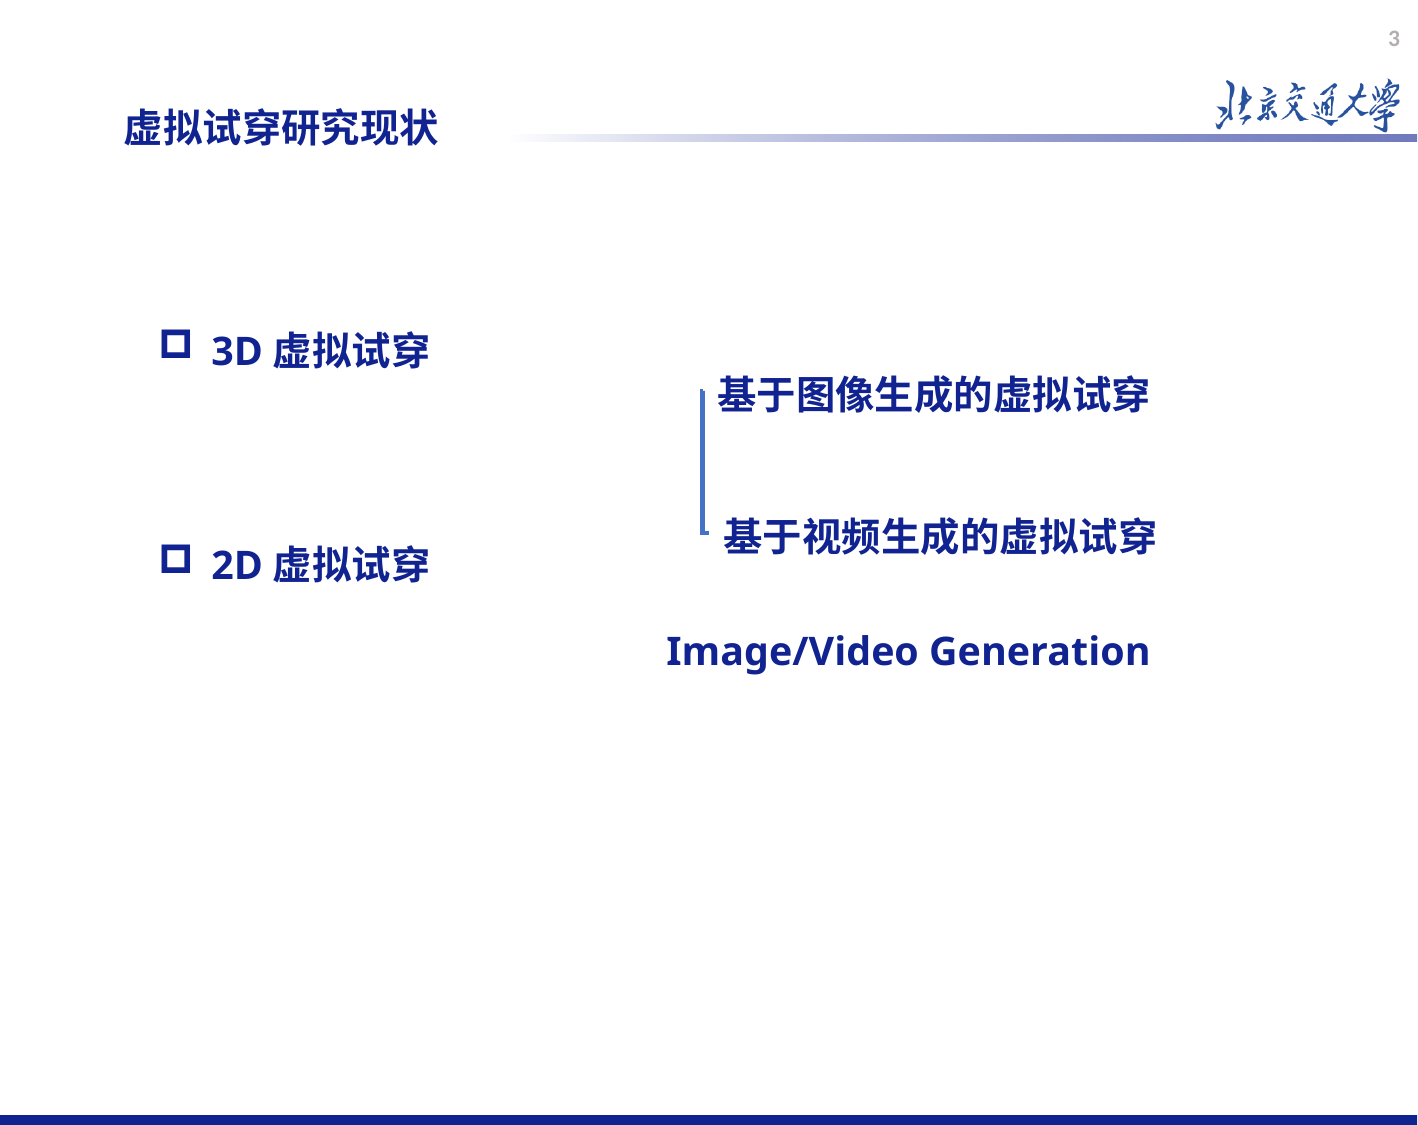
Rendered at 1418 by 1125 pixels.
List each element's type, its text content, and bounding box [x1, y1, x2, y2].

slide_number 2 [1347, 7, 1415, 67]
text_box 基于视频生成的虚拟试穿 [708, 504, 1184, 562]
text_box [702, 390, 709, 533]
text_box 虚拟试穿研究现状 [108, 96, 561, 153]
text_box 2D虚拟试穿 [143, 532, 457, 590]
text_box 3D虚拟试穿 [143, 318, 625, 375]
text_box Image/Video Generation [651, 618, 1167, 681]
text_box 基于图像生成的虚拟试穿 [702, 362, 1184, 420]
